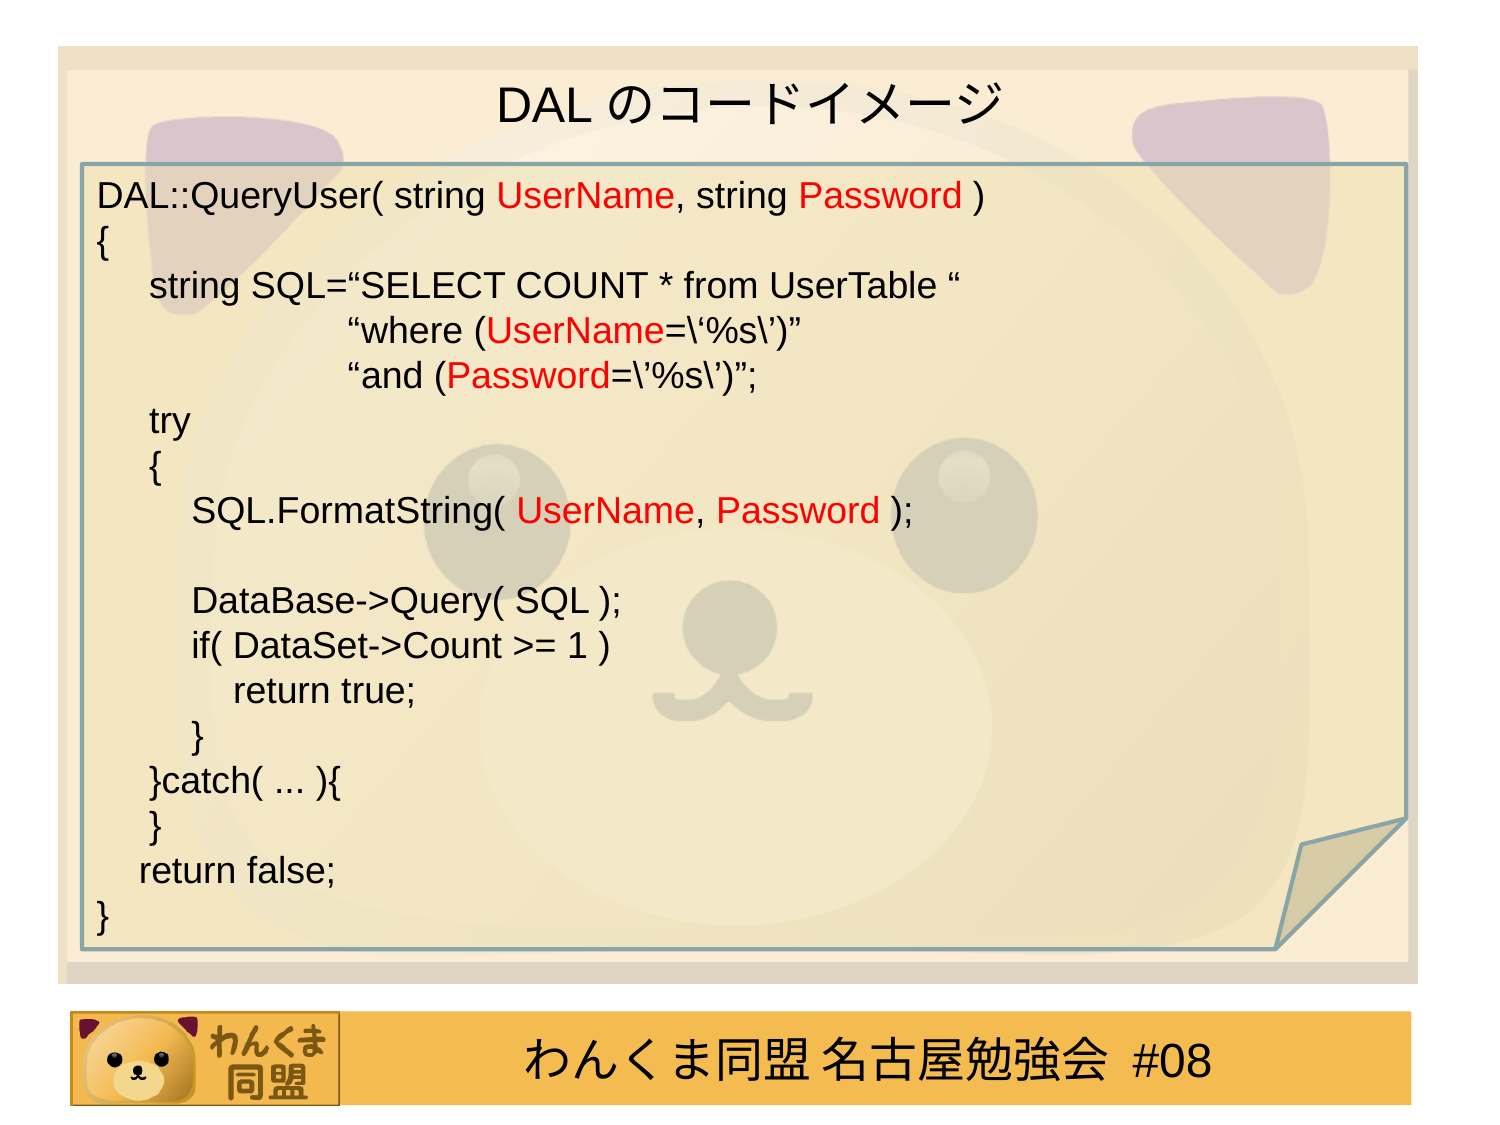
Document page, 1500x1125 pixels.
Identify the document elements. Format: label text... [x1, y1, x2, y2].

text_box DAL::QueryUser( string UserName, string Password ) { string SQL=“SELECT COUNT * from UserTable “ “where (UserName=\‘%s\’)” “and (Password=\’%s\’)”; try { SQL.FormatString( UserName, Password ); DataBase->Query( SQL ); if( DataSet->Count >= 1 ) return true; } }catch( ... ){ } return false; } [79, 161, 1409, 952]
picture [70, 1011, 340, 1106]
picture [58, 46, 1418, 984]
title DALのコードイメージ [74, 44, 1426, 162]
